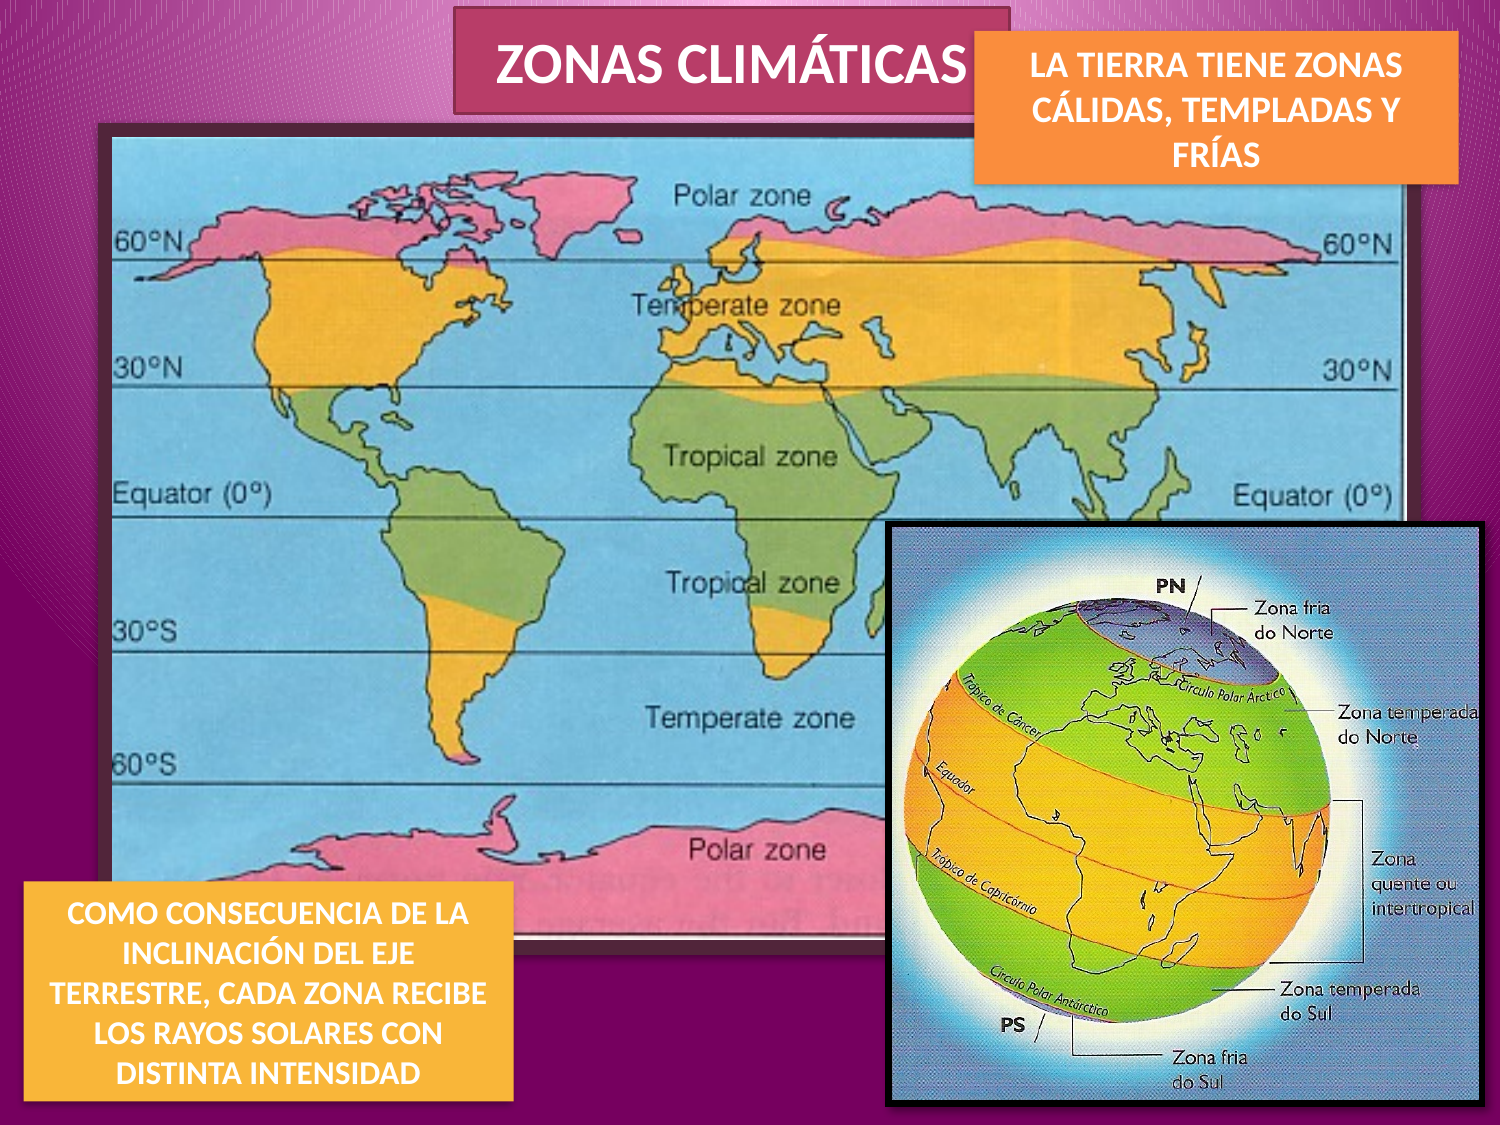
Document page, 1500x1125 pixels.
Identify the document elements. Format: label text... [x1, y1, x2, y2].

text_box ZONAS CLIMÁTICAS [453, 6, 1011, 115]
text_box COMO CONSECUENCIA DE LA INCLINACIÓN DEL EJE TERRESTRE, CADA ZONA RECIBE LOS RAYOS SOLARES CON DISTINTA INTENSIDAD [23, 881, 514, 1102]
picture [111, 136, 1480, 1101]
text_box LA TIERRA TIENE ZONAS CÁLIDAS, TEMPLADAS Y FRÍAS [974, 30, 1459, 185]
